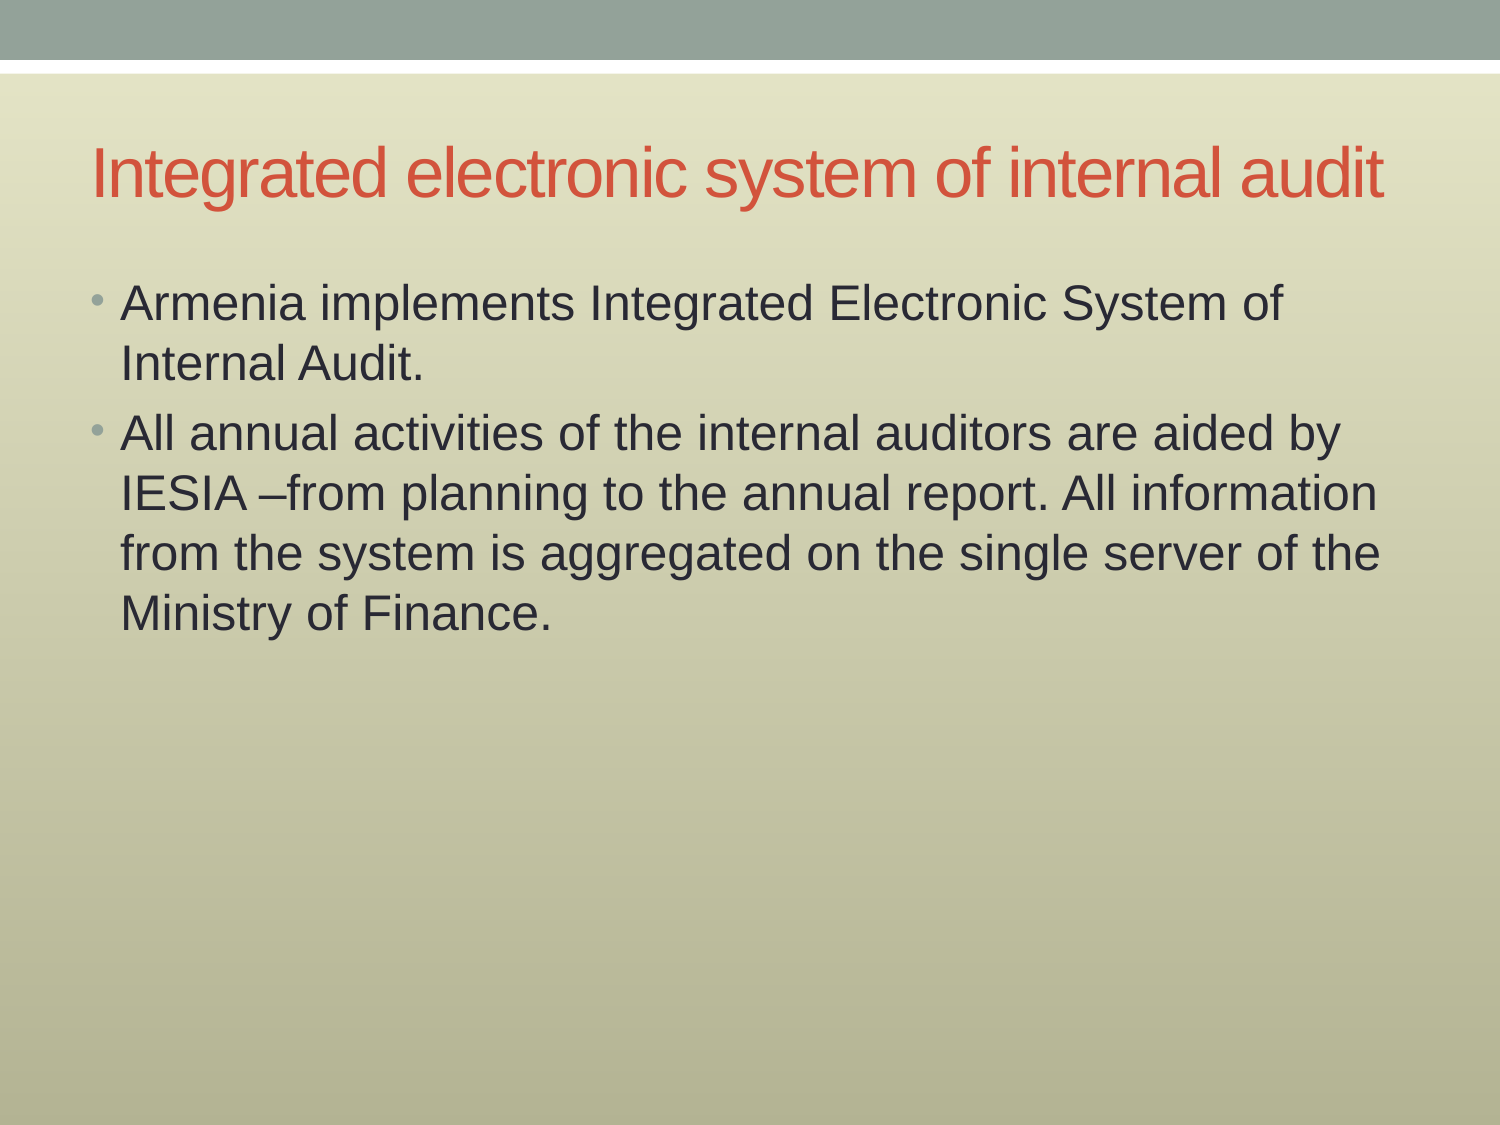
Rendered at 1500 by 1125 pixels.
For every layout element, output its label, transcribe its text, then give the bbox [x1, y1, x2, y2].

title Integrated electronic system of internal audit [75, 87, 1425, 250]
list Armenia implements Integrated Electronic System of Internal Audit. All annual activities of the internal auditors are aided by IESIA –from planning to the annual report. All information from the system is aggregated on the single server of the Ministry of Finance. [75, 262, 1425, 1063]
